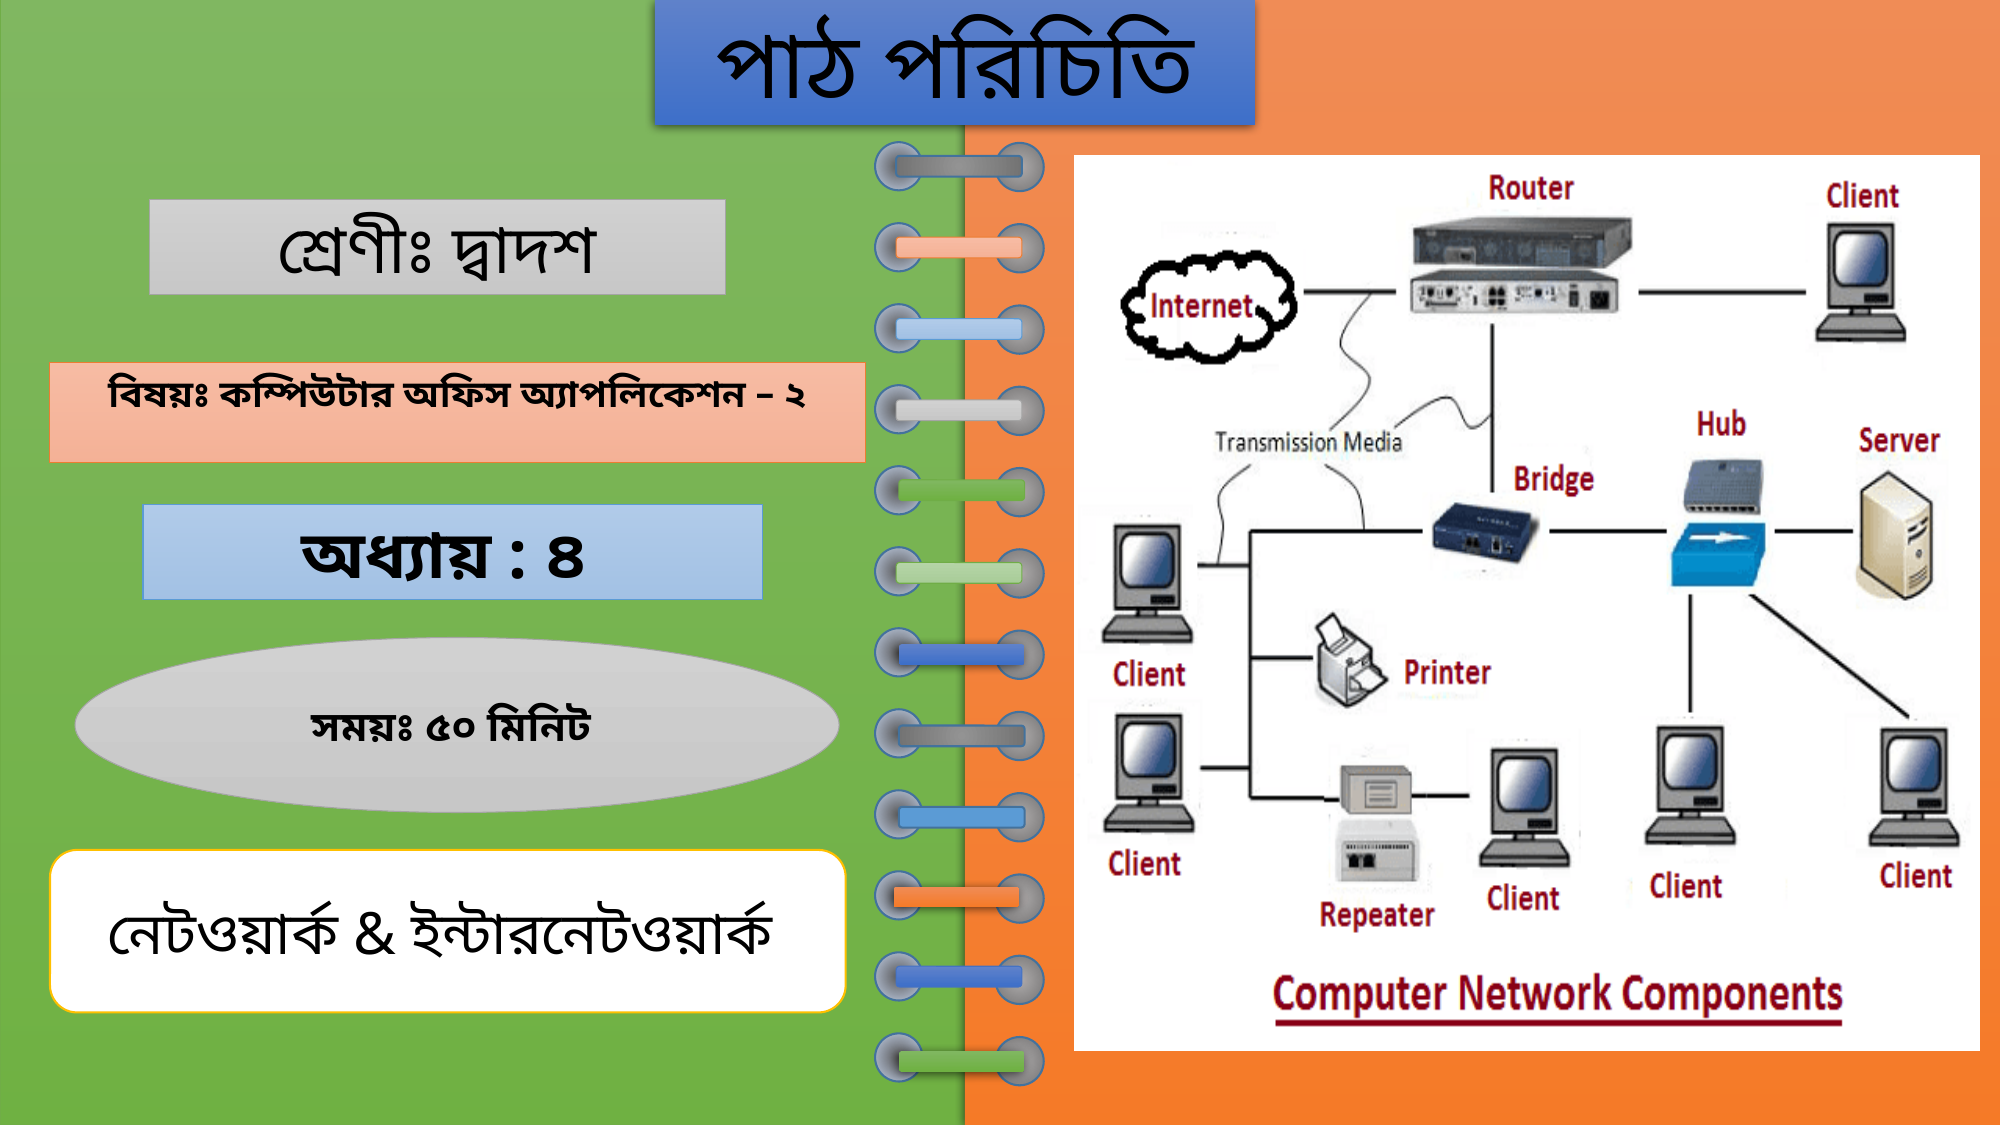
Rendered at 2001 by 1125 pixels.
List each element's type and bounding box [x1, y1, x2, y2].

picture [1074, 155, 1980, 1051]
text_box [0, 0, 2000, 1125]
